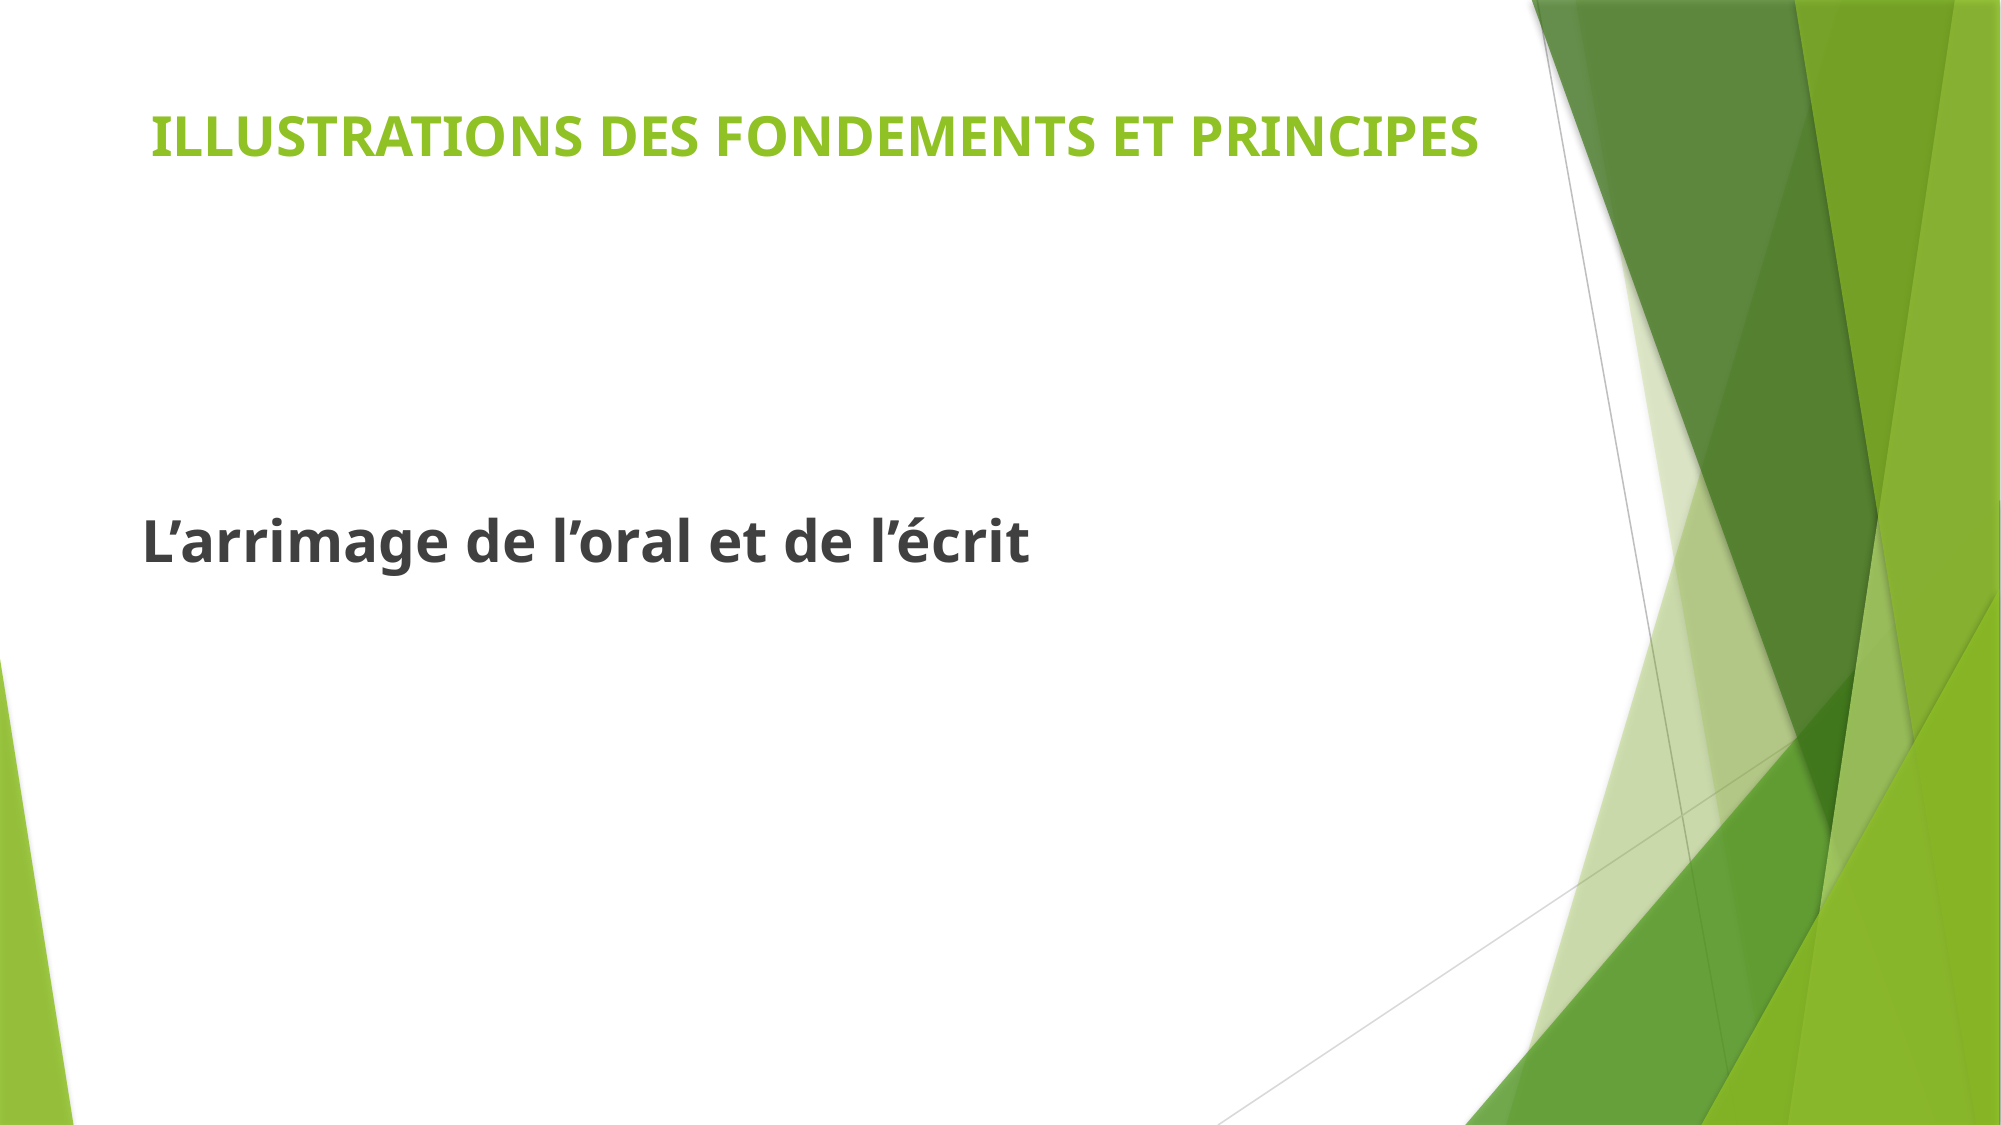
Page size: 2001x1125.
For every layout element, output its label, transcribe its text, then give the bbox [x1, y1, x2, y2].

list L’arrimage de l’oral et de l’écrit [126, 315, 1796, 997]
title ILLUSTRATIONS DES FONDEMENTS ET PRINCIPES [111, 94, 1522, 352]
